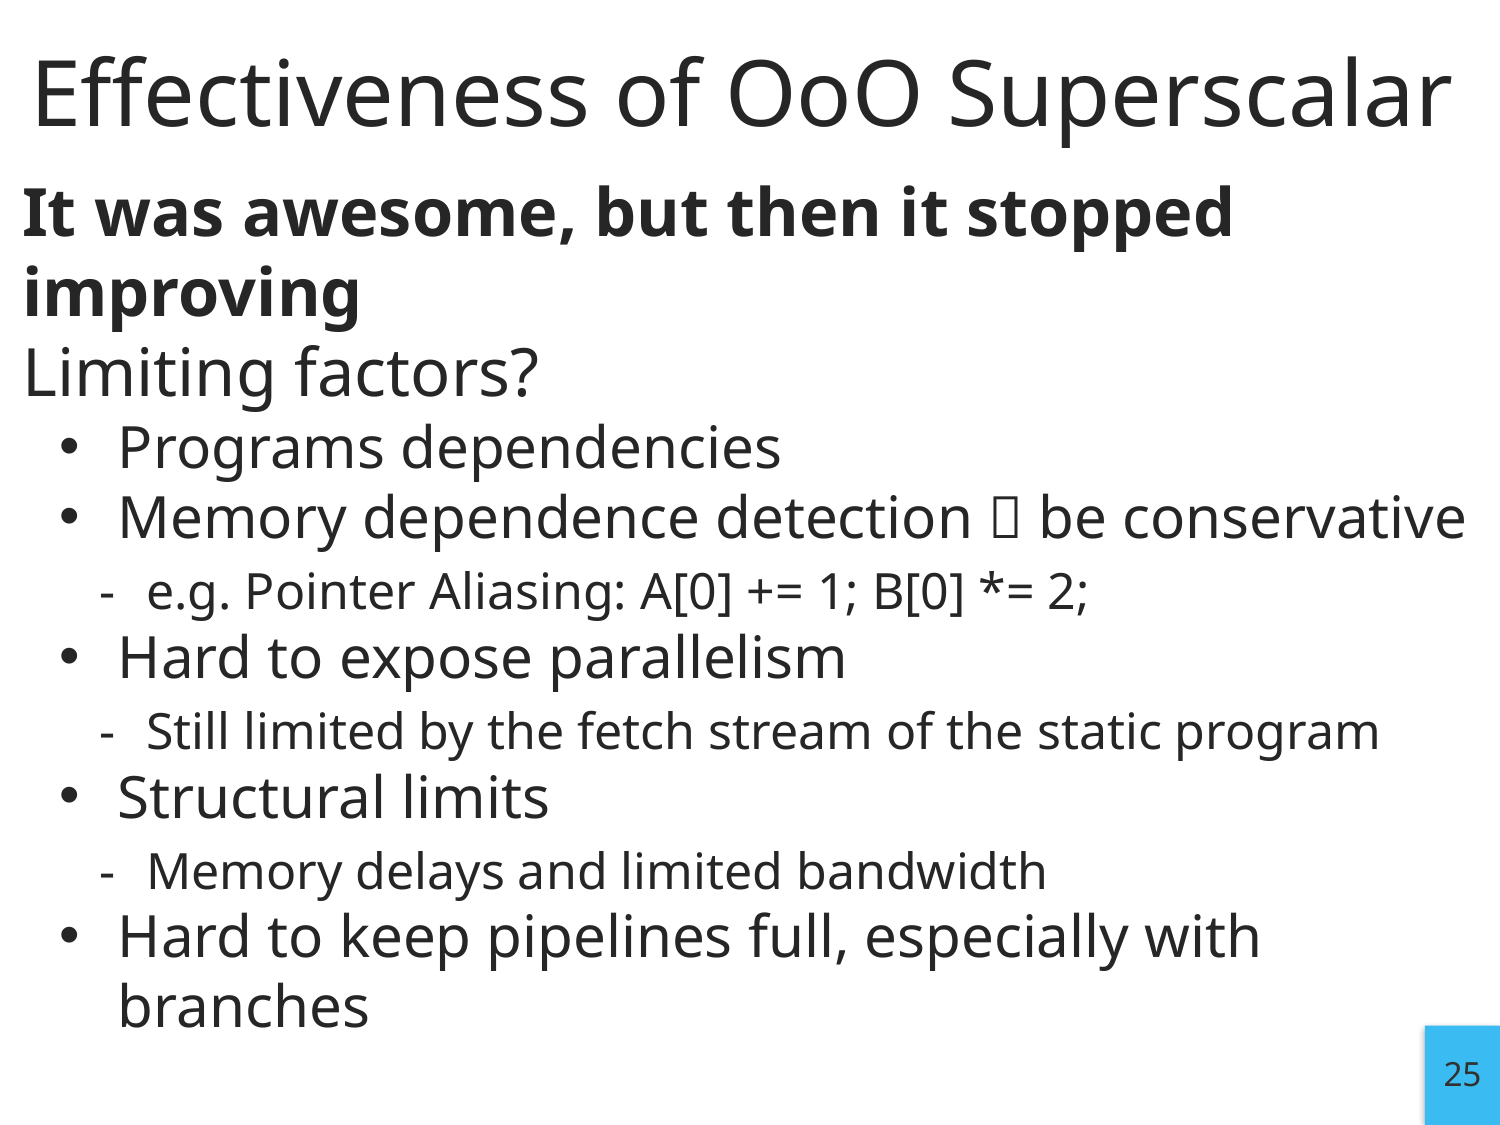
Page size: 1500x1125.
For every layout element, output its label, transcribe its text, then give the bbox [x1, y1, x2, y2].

slide_number 25 [1425, 1025, 1500, 1125]
list It was awesome, but then it stopped improving Limiting factors? Programs dependencies Memory dependence detection  be conservative e.g. Pointer Aliasing: A[0] += 1; B[0] *= 2; Hard to expose parallelism Still limited by the fetch stream of the static program Structural limits Memory delays and limited bandwidth Hard to keep pipelines full, especially with branches [7, 162, 1500, 1105]
title Effectiveness of OoO Superscalar [15, 16, 1485, 163]
